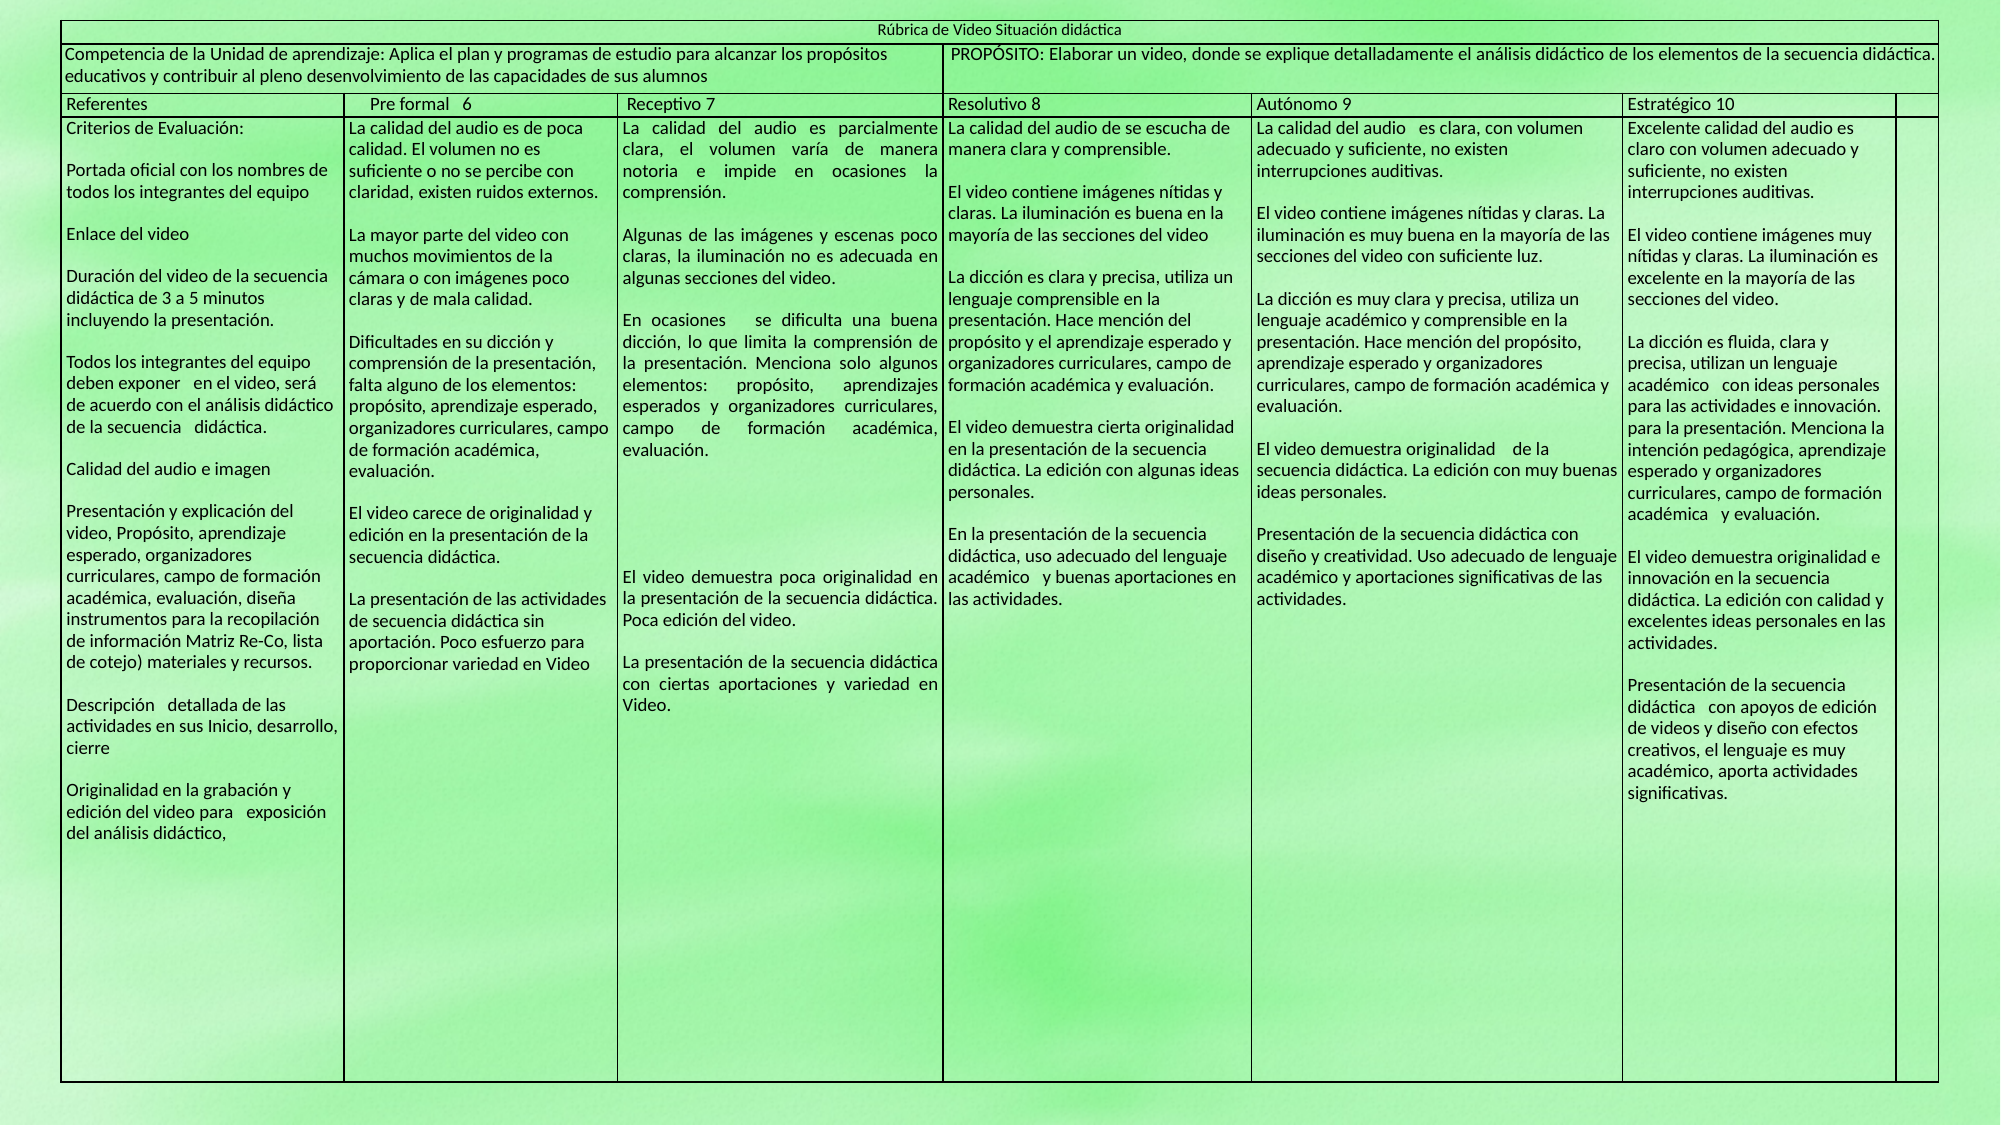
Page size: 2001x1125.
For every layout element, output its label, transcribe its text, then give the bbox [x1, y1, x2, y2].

table_cell Excelente calidad del audio es claro con volumen adecuado y suficiente, no existen interrupciones auditivas. El video contiene imágenes muy nítidas y claras. La iluminación es excelente en la mayoría de las secciones del video. La dicción es fluida, clara y precisa, utilizan un lenguaje académico con ideas personales para las actividades e innovación. para la presentación. Menciona la intención pedagógica, aprendizaje esperado y organizadores curriculares, campo de formación académica y evaluación. El video demuestra originalidad e innovación en la secuencia didáctica. La edición con calidad y excelentes ideas personales en las actividades. Presentación de la secuencia didáctica con apoyos de edición de videos y diseño con efectos creativos, el lenguaje es muy académico, aporta actividades significativas. [1623, 118, 1895, 1081]
table_cell Competencia de la Unidad de aprendizaje: Aplica el plan y programas de estudio para alcanzar los propósitos educativos y contribuir al pleno desenvolvimiento de las capacidades de sus alumnos [62, 45, 942, 93]
table_cell La calidad del audio es clara, con volumen adecuado y suficiente, no existen interrupciones auditivas. El video contiene imágenes nítidas y claras. La iluminación es muy buena en la mayoría de las secciones del video con suficiente luz. La dicción es muy clara y precisa, utiliza un lenguaje académico y comprensible en la presentación. Hace mención del propósito, aprendizaje esperado y organizadores curriculares, campo de formación académica y evaluación. El video demuestra originalidad de la secuencia didáctica. La edición con muy buenas ideas personales. Presentación de la secuencia didáctica con diseño y creatividad. Uso adecuado de lenguaje académico y aportaciones significativas de las actividades. [1252, 118, 1622, 1081]
table_cell Pre formal 6 [345, 94, 617, 116]
table_cell [1897, 94, 1938, 116]
table_cell La calidad del audio es de poca calidad. El volumen no es suficiente o no se percibe con claridad, existen ruidos externos. La mayor parte del video con muchos movimientos de la cámara o con imágenes poco claras y de mala calidad. Dificultades en su dicción y comprensión de la presentación, falta alguno de los elementos: propósito, aprendizaje esperado, organizadores curriculares, campo de formación académica, evaluación. El video carece de originalidad y edición en la presentación de la secuencia didáctica. La presentación de las actividades de secuencia didáctica sin aportación. Poco esfuerzo para proporcionar variedad en Video [345, 118, 617, 1081]
table_cell La calidad del audio de se escucha de manera clara y comprensible. El video contiene imágenes nítidas y claras. La iluminación es buena en la mayoría de las secciones del video La dicción es clara y precisa, utiliza un lenguaje comprensible en la presentación. Hace mención del propósito y el aprendizaje esperado y organizadores curriculares, campo de formación académica y evaluación. El video demuestra cierta originalidad en la presentación de la secuencia didáctica. La edición con algunas ideas personales. En la presentación de la secuencia didáctica, uso adecuado del lenguaje académico y buenas aportaciones en las actividades. [944, 118, 1251, 1081]
table_cell [1897, 118, 1938, 1081]
table_cell Referentes [62, 94, 343, 116]
table_cell Criterios de Evaluación: Portada oficial con los nombres de todos los integrantes del equipo Enlace del video Duración del video de la secuencia didáctica de 3 a 5 minutos incluyendo la presentación. Todos los integrantes del equipo deben exponer en el video, será de acuerdo con el análisis didáctico de la secuencia didáctica. Calidad del audio e imagen Presentación y explicación del video, Propósito, aprendizaje esperado, organizadores curriculares, campo de formación académica, evaluación, diseña instrumentos para la recopilación de información Matriz Re-Co, lista de cotejo) materiales y recursos. Descripción detallada de las actividades en sus Inicio, desarrollo, cierre Originalidad en la grabación y edición del video para exposición del análisis didáctico, [62, 118, 343, 1081]
table_cell Estratégico 10 [1623, 94, 1895, 116]
table_cell Autónomo 9 [1252, 94, 1622, 116]
table_cell Resolutivo 8 [944, 94, 1251, 116]
picture [0, 0, 2001, 1125]
table_header Rúbrica de Video Situación didáctica [62, 21, 1938, 43]
table_cell PROPÓSITO: Elaborar un video, donde se explique detalladamente el análisis didáctico de los elementos de la secuencia didáctica. [944, 45, 1938, 93]
table_cell La calidad del audio es parcialmente clara, el volumen varía de manera notoria e impide en ocasiones la comprensión. Algunas de las imágenes y escenas poco claras, la iluminación no es adecuada en algunas secciones del video. En ocasiones se dificulta una buena dicción, lo que limita la comprensión de la presentación. Menciona solo algunos elementos: propósito, aprendizajes esperados y organizadores curriculares, campo de formación académica, evaluación. El video demuestra poca originalidad en la presentación de la secuencia didáctica. Poca edición del video. La presentación de la secuencia didáctica con ciertas aportaciones y variedad en Video. [618, 118, 942, 1081]
table_cell Receptivo 7 [618, 94, 942, 116]
